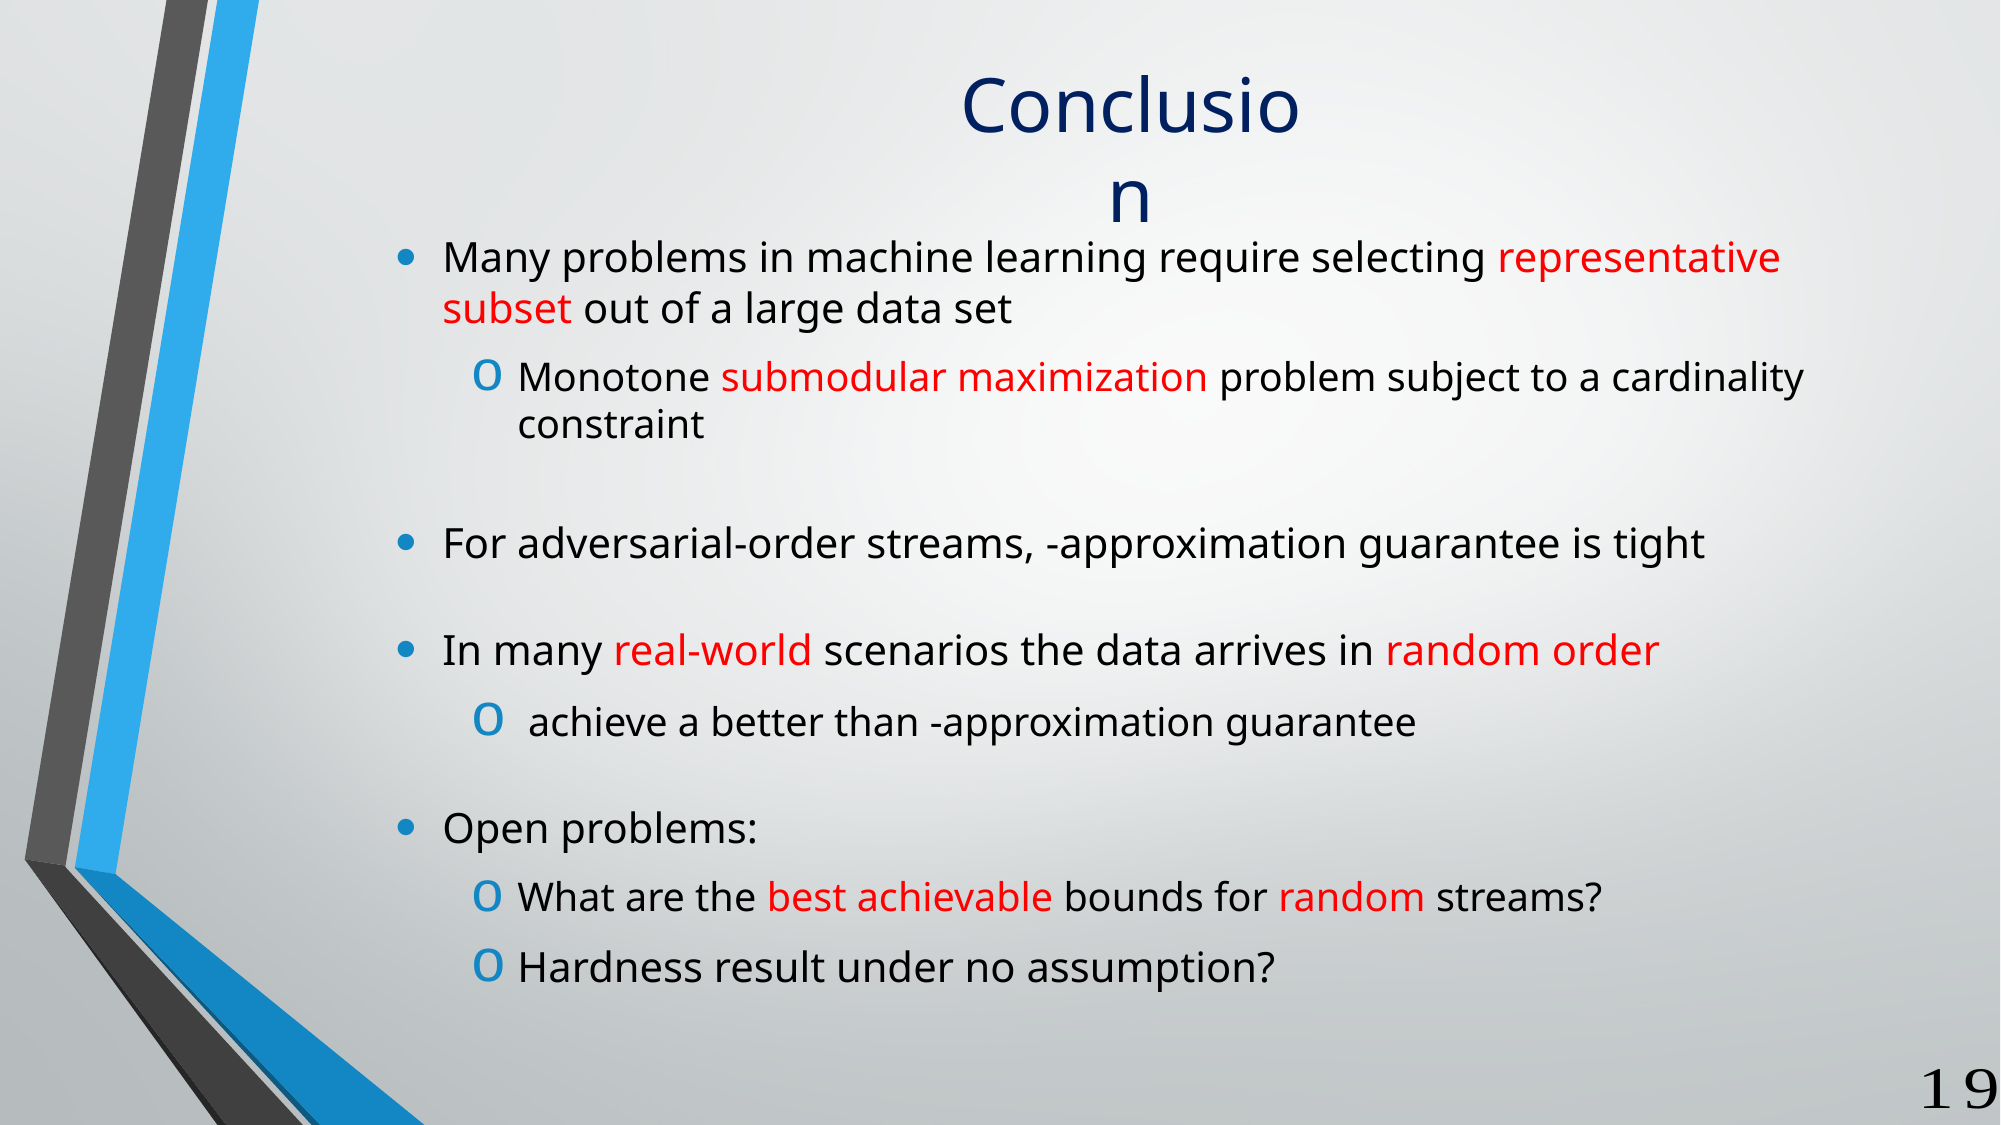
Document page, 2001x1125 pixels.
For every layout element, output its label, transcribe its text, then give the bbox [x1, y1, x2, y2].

text_box Conclusion [935, 50, 1327, 441]
